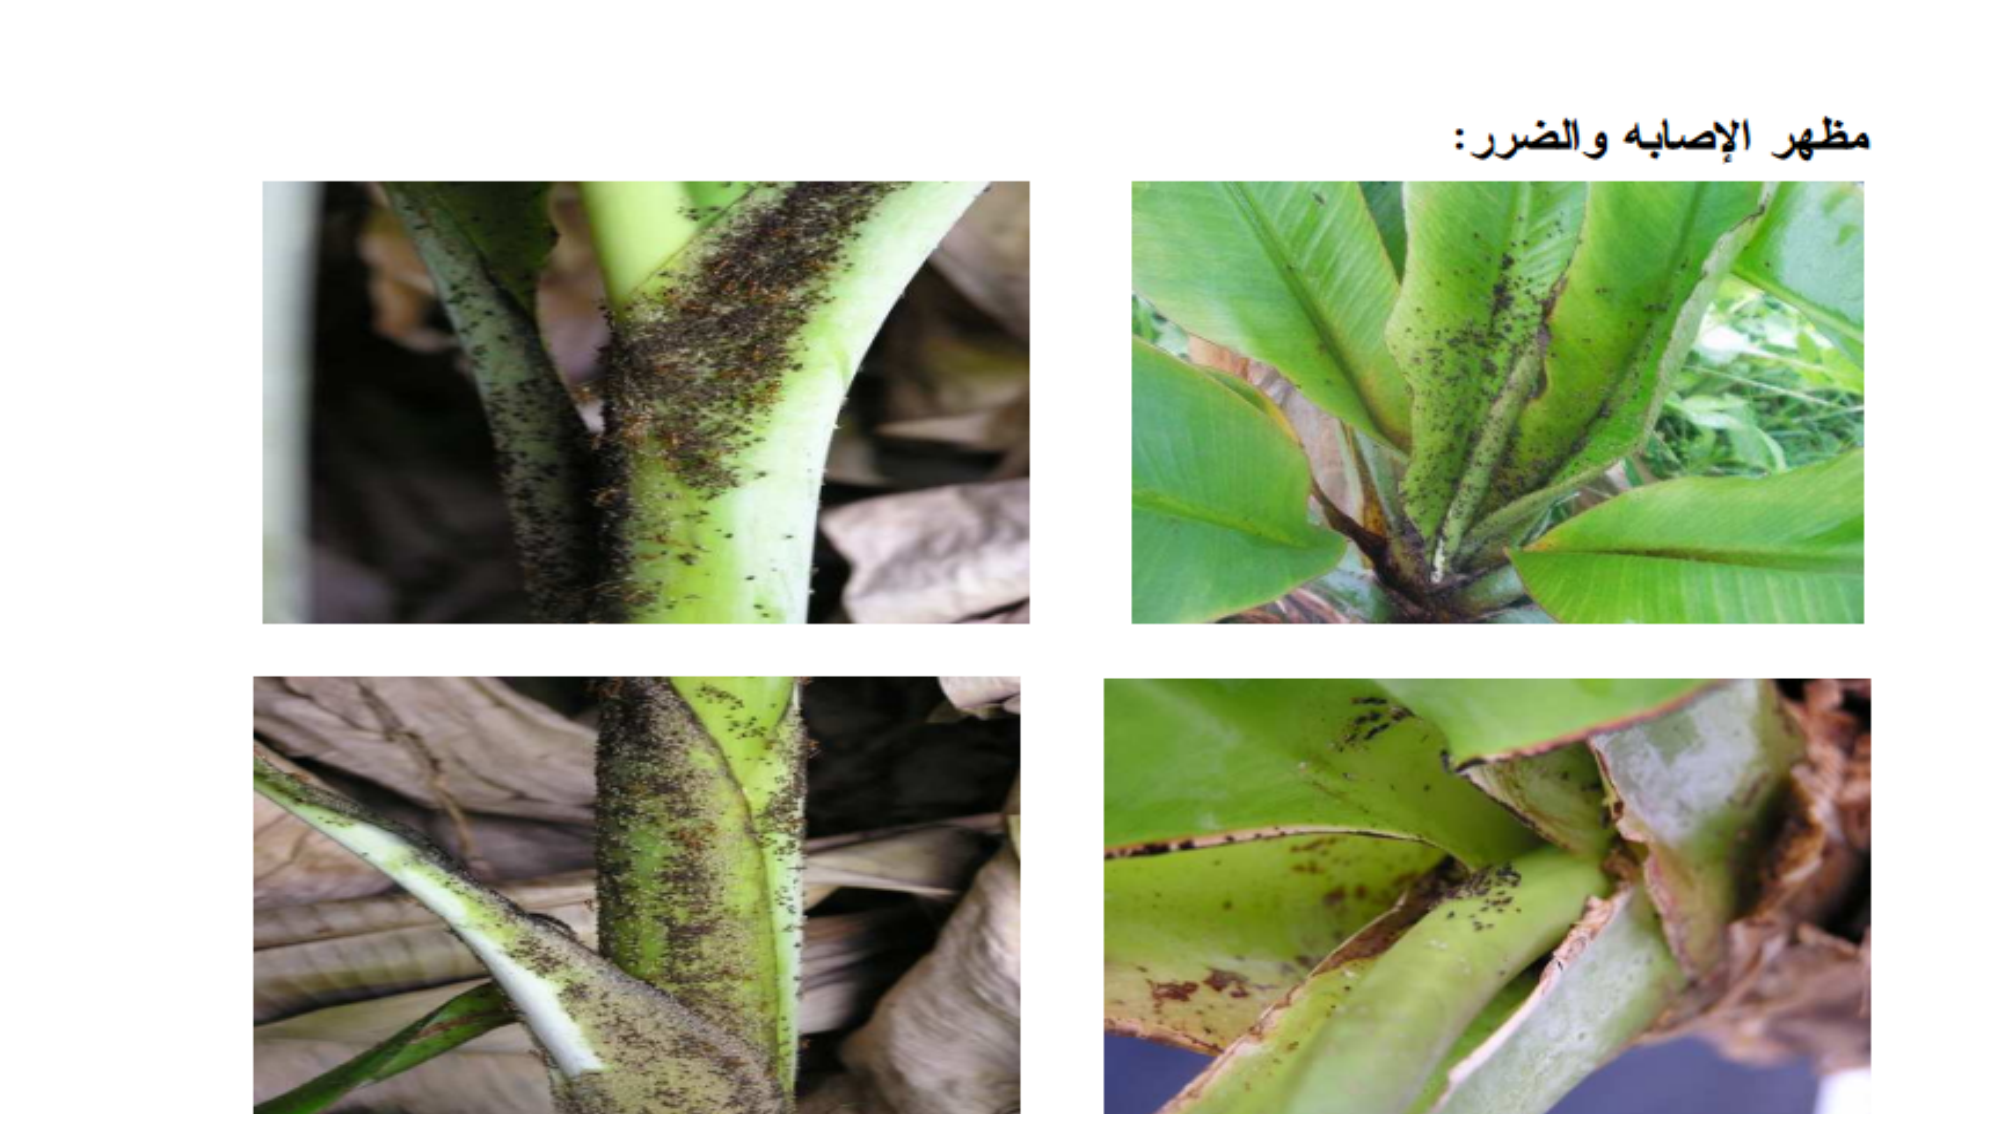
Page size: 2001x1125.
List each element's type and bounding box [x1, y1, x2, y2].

list [196, 113, 1931, 1114]
